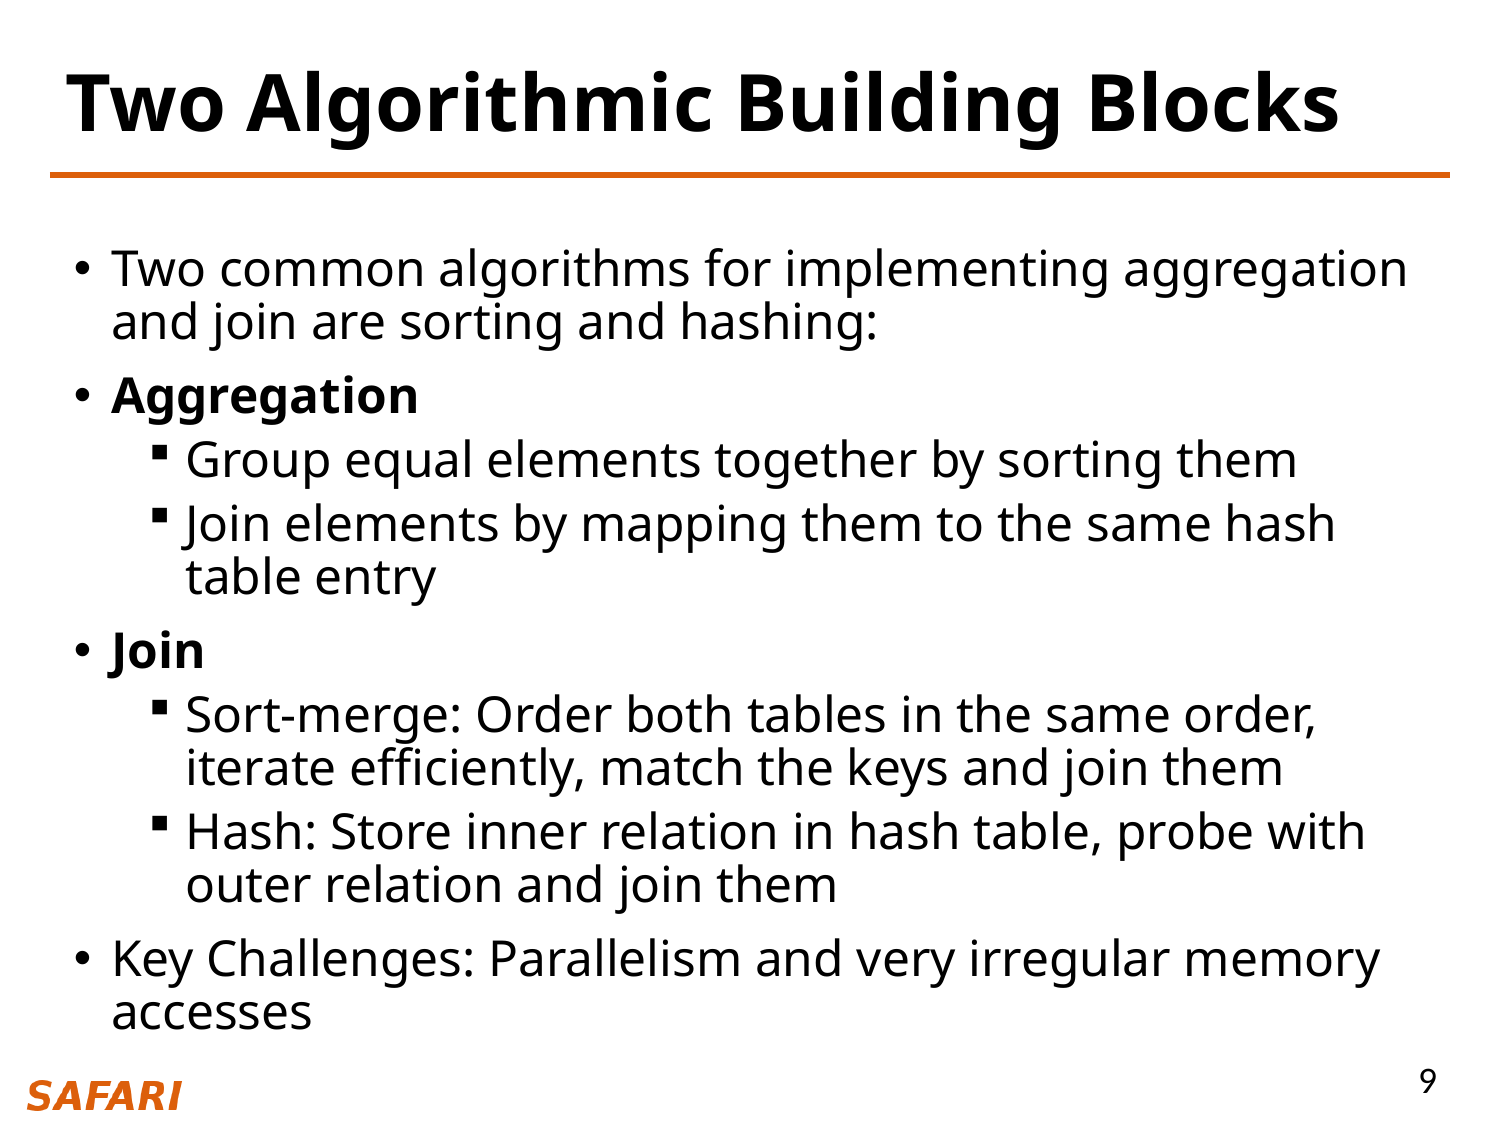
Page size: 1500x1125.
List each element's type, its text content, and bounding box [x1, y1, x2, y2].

list Two common algorithms for implementing aggregation and join are sorting and hashing: Aggregation Group equal elements together by sorting them Join elements by mapping them to the same hash table entry Join Sort-merge: Order both tables in the same order, iterate efficiently, match the keys and join them Hash: Store inner relation in hash table, probe with outer relation and join them Key Challenges: Parallelism and very irregular memory accesses [59, 236, 1430, 1050]
picture [25, 1072, 187, 1120]
text_box 9 [1403, 1048, 1483, 1109]
title Two Algorithmic Building Blocks [50, 12, 1450, 200]
